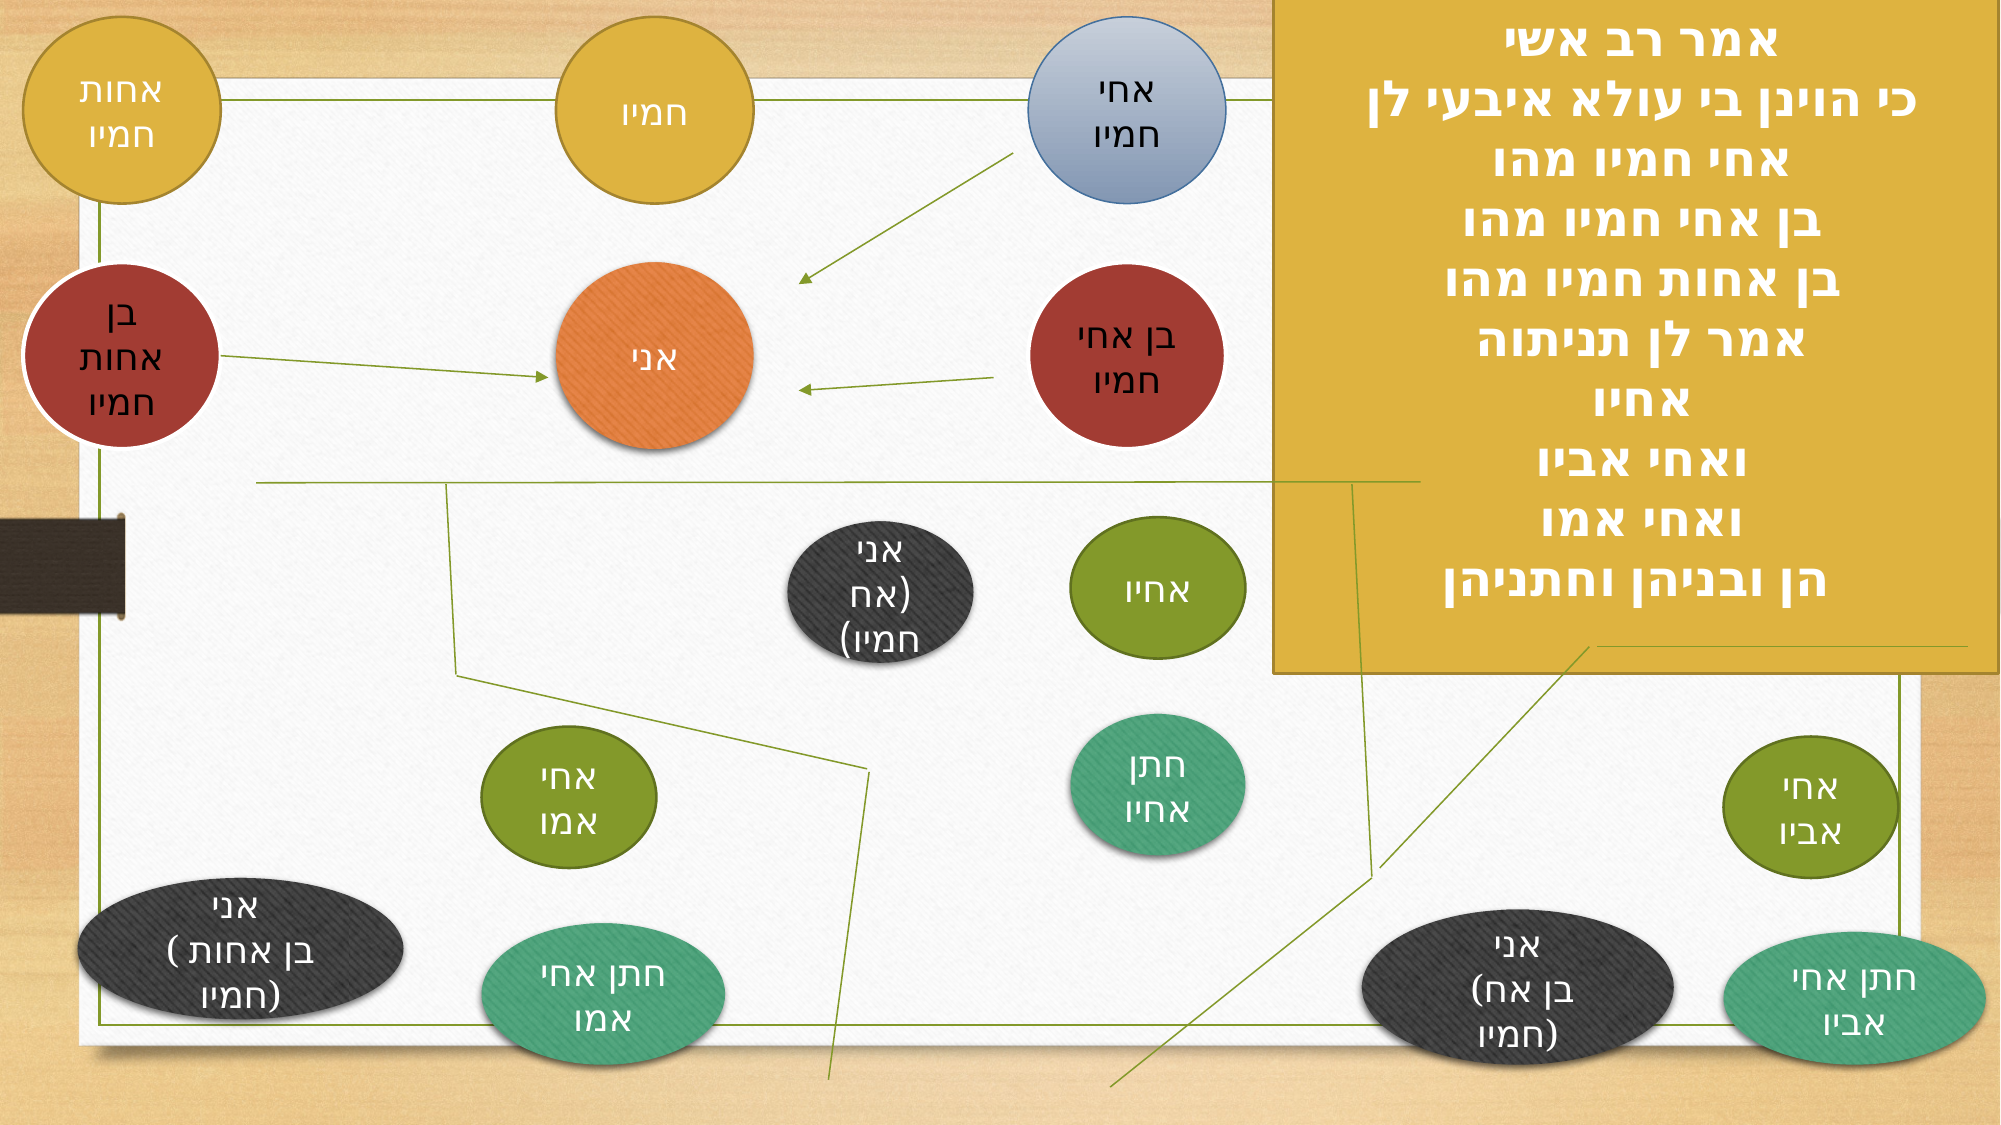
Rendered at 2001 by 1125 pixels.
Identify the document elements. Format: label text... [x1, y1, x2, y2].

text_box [1351, 483, 1372, 877]
text_box אני [555, 262, 754, 449]
text_box אני (אח חמיו) [787, 521, 974, 663]
text_box בן אחי חמיו [1026, 260, 1228, 452]
text_box חתן אחי אמו [481, 923, 726, 1065]
text_box חתן אחי אביו [1723, 931, 1986, 1065]
text_box חתן אחיו [1070, 713, 1246, 856]
picture [1372, 675, 1898, 1024]
text_box בן אחות חמיו [20, 260, 223, 452]
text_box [456, 675, 868, 770]
text_box אחיו [1069, 515, 1247, 660]
text_box אחי אביו [1722, 735, 1900, 880]
text_box אני (בן אחות חמיו) [77, 877, 404, 1020]
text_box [798, 152, 1014, 285]
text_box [1109, 877, 1373, 1088]
picture [0, 0, 2001, 1125]
text_box אני (בן אח חמיו) [1373, 909, 1674, 1065]
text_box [220, 355, 549, 378]
text_box אמר רב אשי כי הוינן בי עולא איבעי לן אחי חמיו מהו בן אחי חמיו מהו בן אחות חמיו מהו אמר לן תניתוה אחיו ואחי אביו ואחי אמו הן ובניהן וחתניהן [1272, 0, 2000, 675]
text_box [445, 483, 457, 675]
text_box חמיו [554, 15, 755, 205]
text_box אחי אמו [480, 770, 658, 870]
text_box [798, 377, 994, 391]
text_box אחי חמיו [1027, 16, 1227, 205]
text_box אחות חמיו [21, 15, 223, 205]
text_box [828, 771, 870, 1080]
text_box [1379, 646, 1590, 869]
